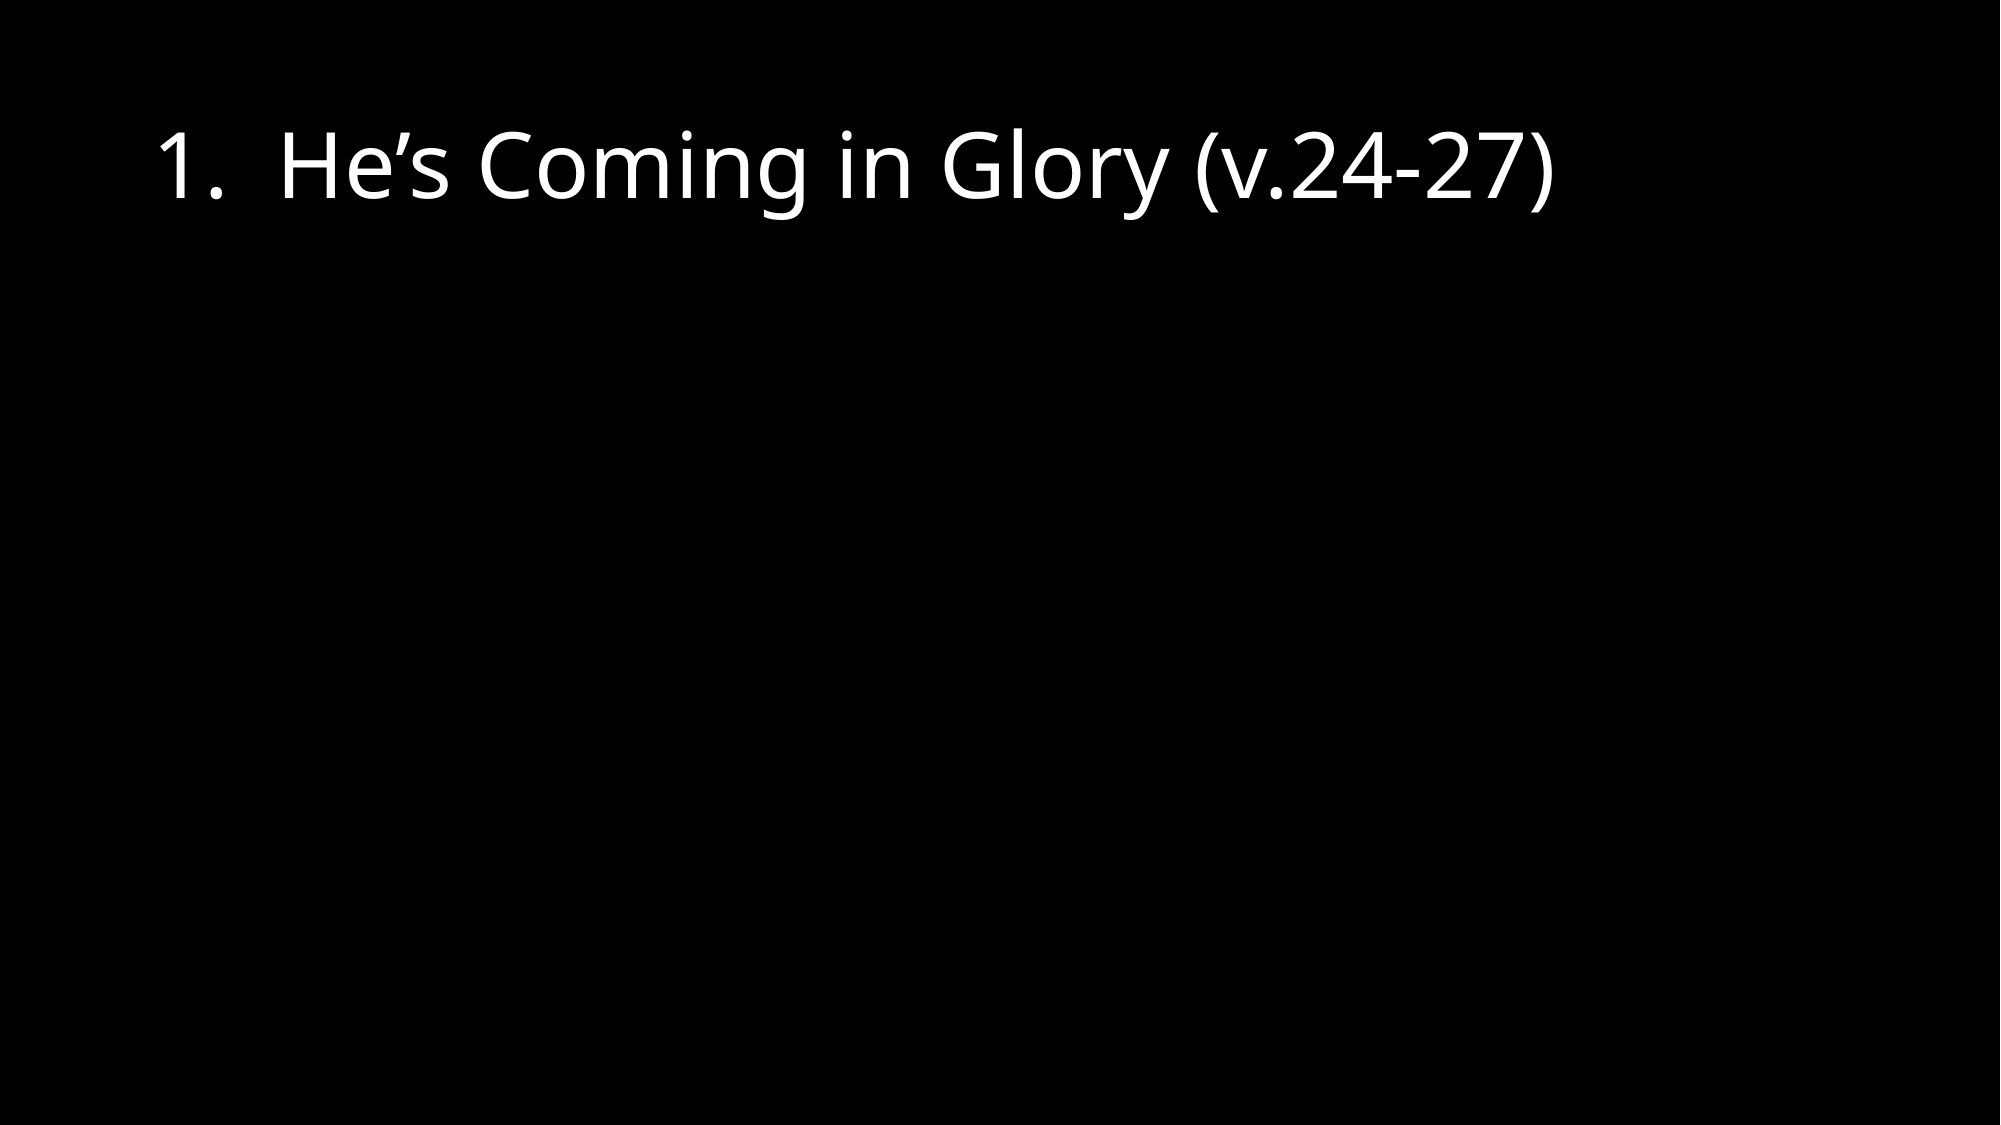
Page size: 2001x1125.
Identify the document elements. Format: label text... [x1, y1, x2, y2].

title 1. He’s Coming in Glory (v.24-27) [137, 59, 1863, 278]
